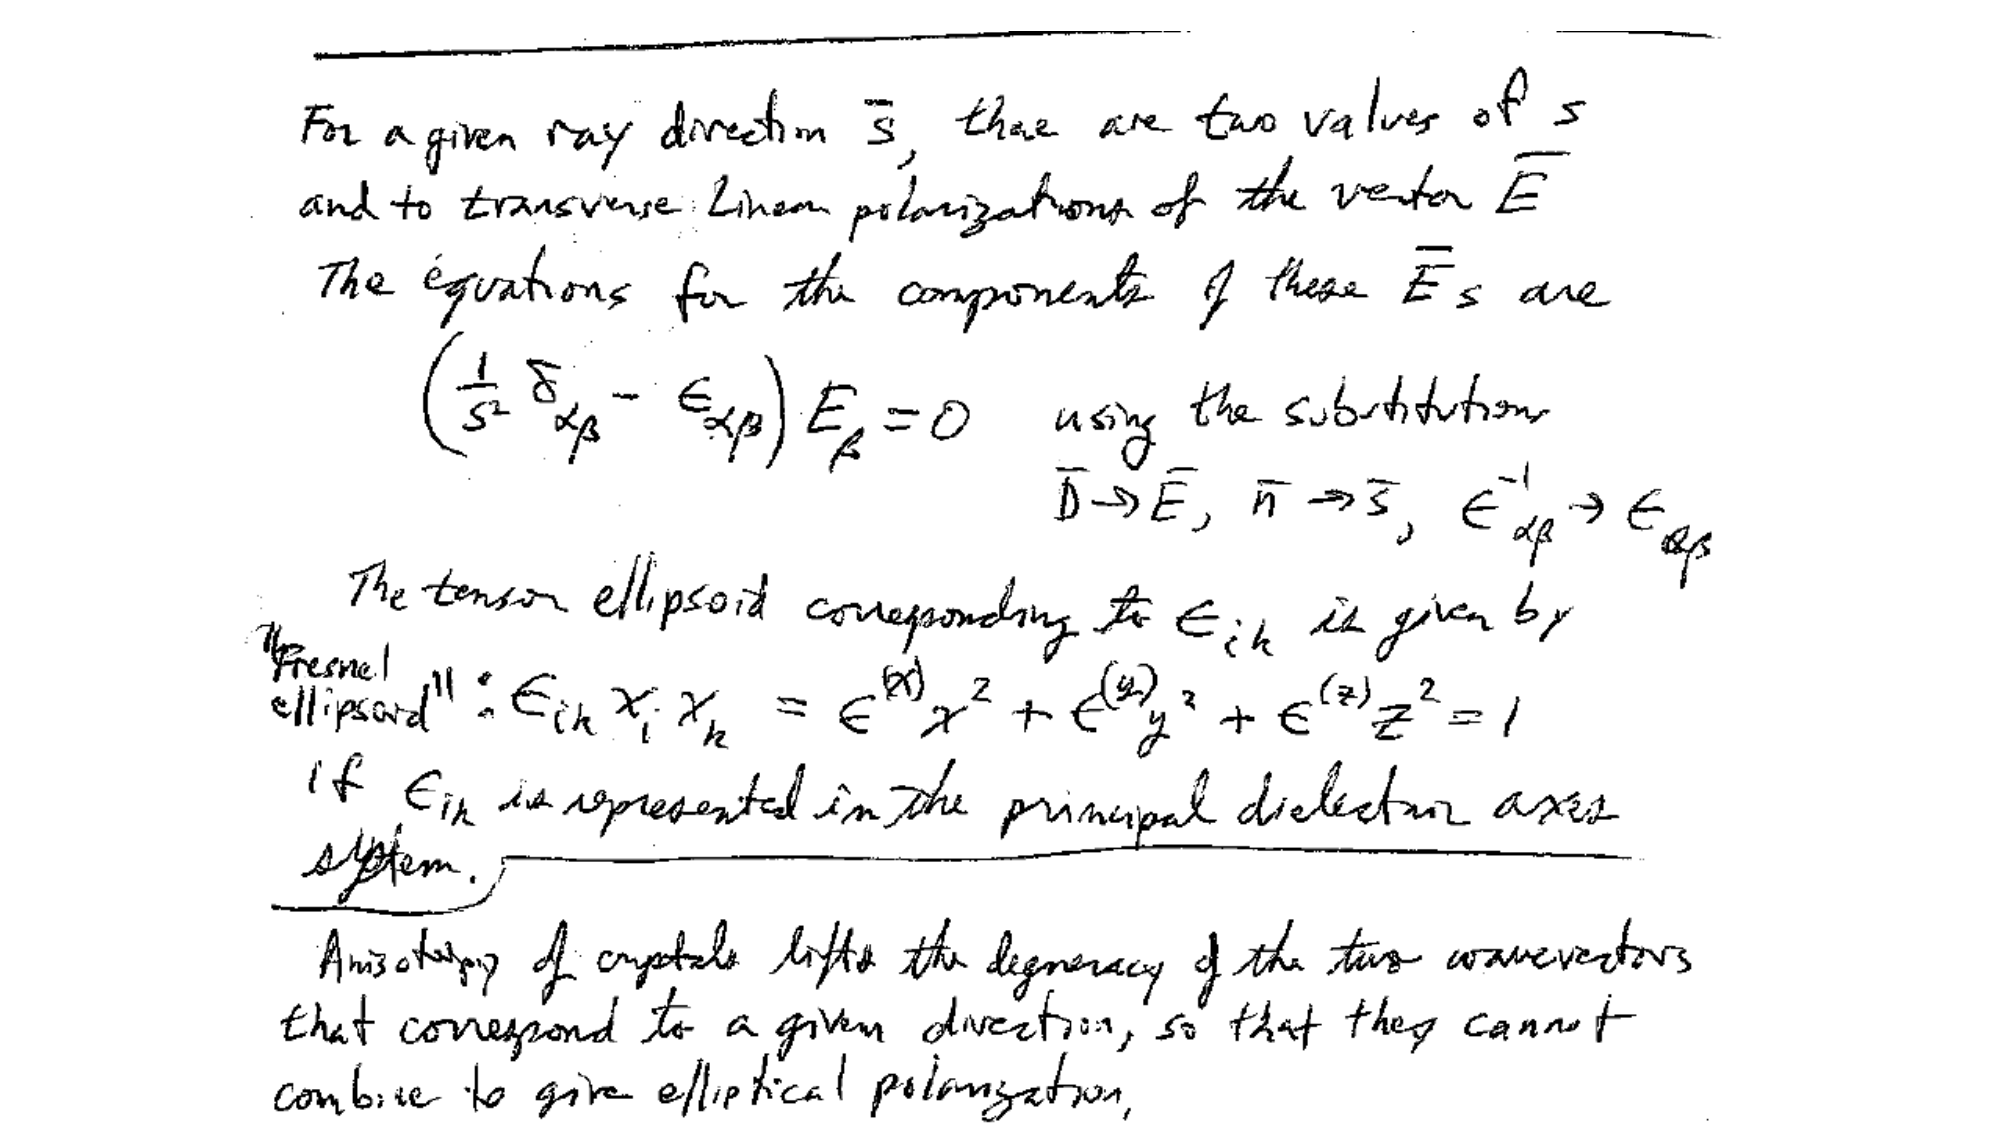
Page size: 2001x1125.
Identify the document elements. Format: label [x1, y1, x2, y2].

picture [234, 31, 1738, 1125]
text_box [411, 194, 453, 219]
text_box [314, 27, 1725, 60]
